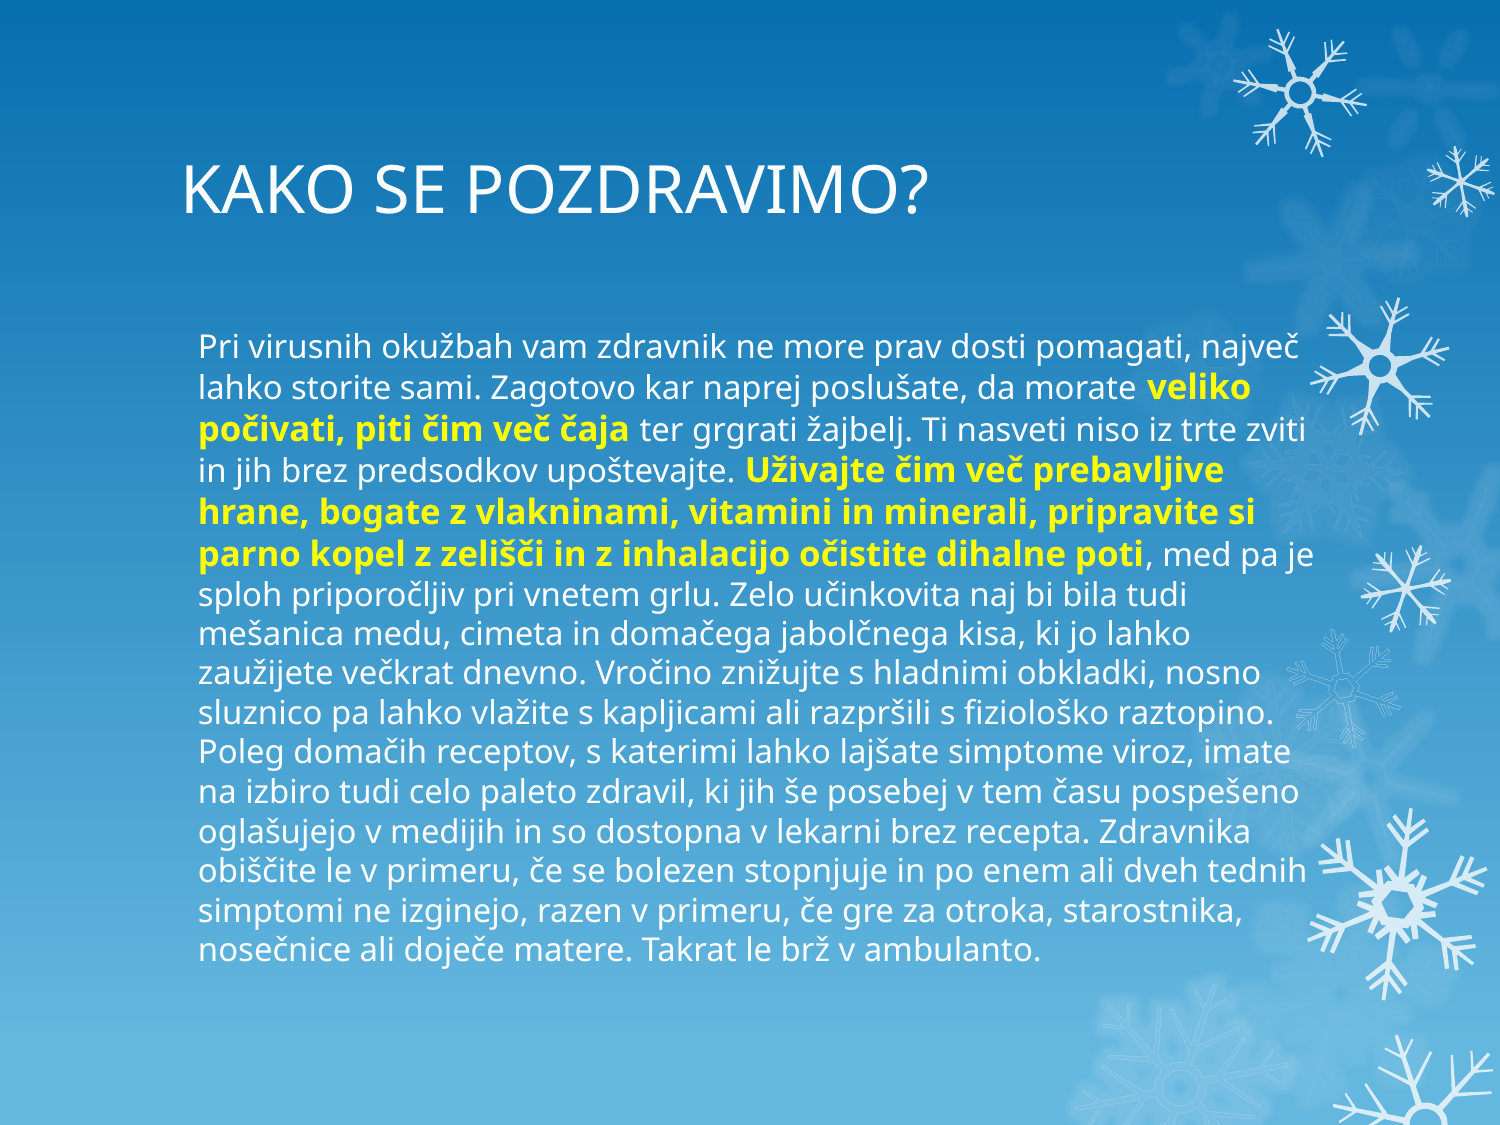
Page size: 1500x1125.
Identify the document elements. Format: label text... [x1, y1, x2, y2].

list Pri virusnih okužbah vam zdravnik ne more prav dosti pomagati, največ lahko storite sami. Zagotovo kar naprej poslušate, da morate veliko počivati, piti čim več čaja ter grgrati žajbelj. Ti nasveti niso iz trte zviti in jih brez predsodkov upoštevajte. Uživajte čim več prebavljive hrane, bogate z vlakninami, vitamini in minerali, pripravite si parno kopel z zelišči in z inhalacijo očistite dihalne poti, med pa je sploh priporočljiv pri vnetem grlu. Zelo učinkovita naj bi bila tudi mešanica medu, cimeta in domačega jabolčnega kisa, ki jo lahko zaužijete večkrat dnevno. Vročino znižujte s hladnimi obkladki, nosno sluznico pa lahko vlažite s kapljicami ali razpršili s fiziološko raztopino. Poleg domačih receptov, s katerimi lahko lajšate simptome viroz, imate na izbiro tudi celo paleto zdravil, ki jih še posebej v tem času pospešeno oglašujejo v medijih in so dostopna v lekarni brez recepta. Zdravnika obiščite le v primeru, če se bolezen stopnjuje in po enem ali dveh tednih simptomi ne izginejo, razen v primeru, če gre za otroka, starostnika, nosečnice ali doječe matere. Takrat le brž v ambulanto. [183, 314, 1352, 980]
title KAKO SE POZDRAVIMO? [165, 110, 1335, 263]
